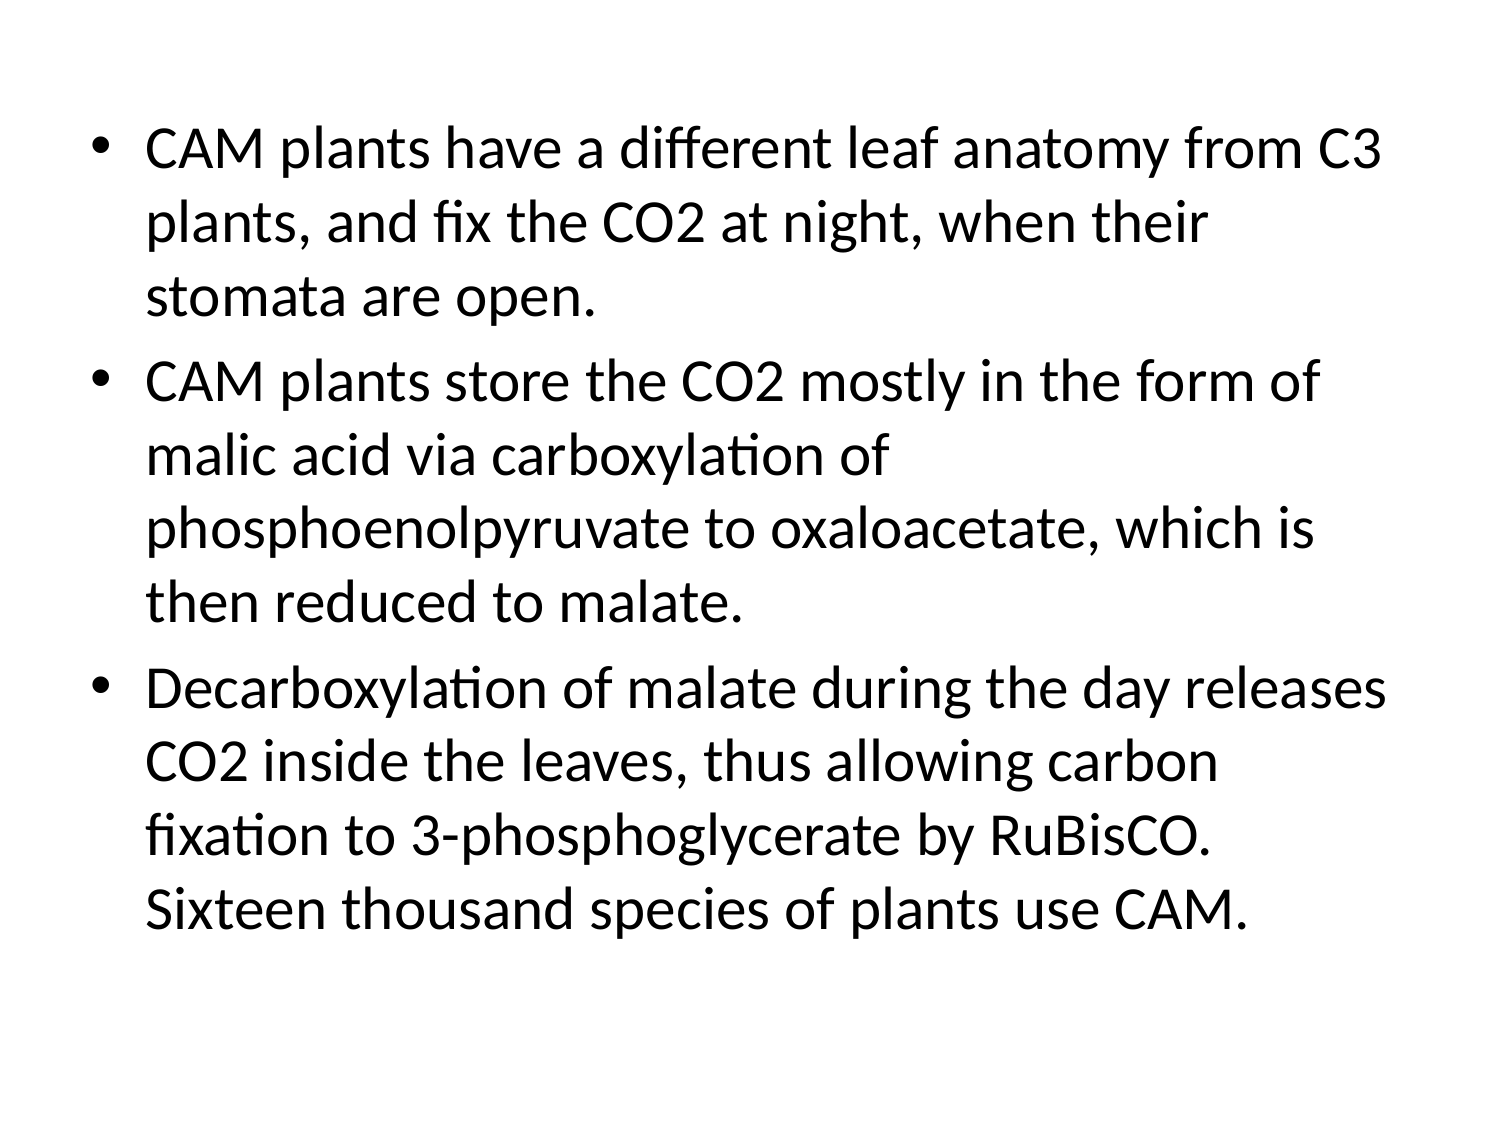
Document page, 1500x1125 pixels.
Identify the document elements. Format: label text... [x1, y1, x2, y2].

list CAM plants have a different leaf anatomy from C3 plants, and fix the CO2 at night, when their stomata are open. CAM plants store the CO2 mostly in the form of malic acid via carboxylation of phosphoenolpyruvate to oxaloacetate, which is then reduced to malate. Decarboxylation of malate during the day releases CO2 inside the leaves, thus allowing carbon fixation to 3-phosphoglycerate by RuBisCO. Sixteen thousand species of plants use CAM. [75, 99, 1425, 1005]
